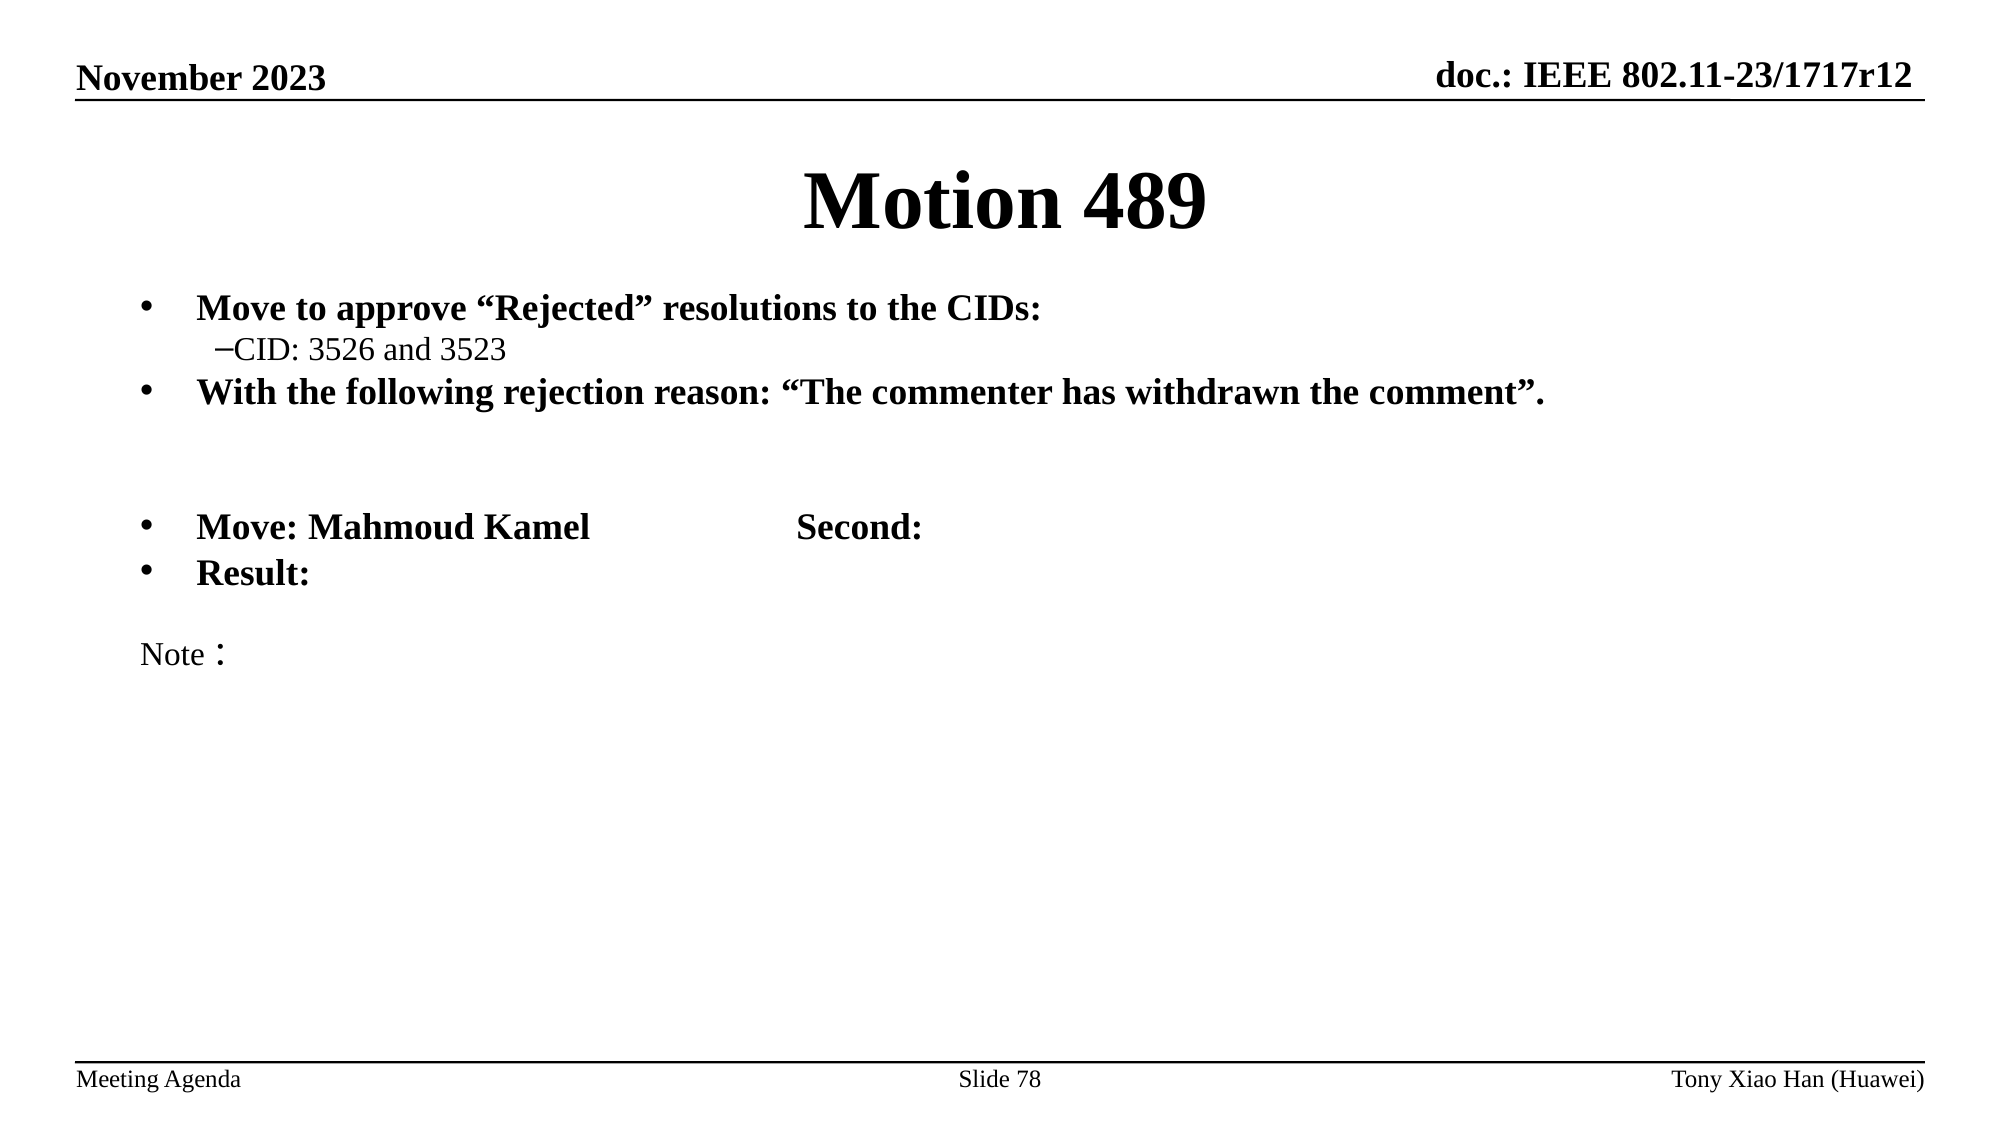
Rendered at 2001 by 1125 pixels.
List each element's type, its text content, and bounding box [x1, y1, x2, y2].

text_box Move to approve “Rejected” resolutions to the CIDs: CID: 3526 and 3523 With the following rejection reason: “The commenter has withdrawn the comment”. Move: Mahmoud Kamel Second: Result: Note： [125, 275, 1888, 1050]
text_box Motion 489 [368, 137, 1644, 275]
